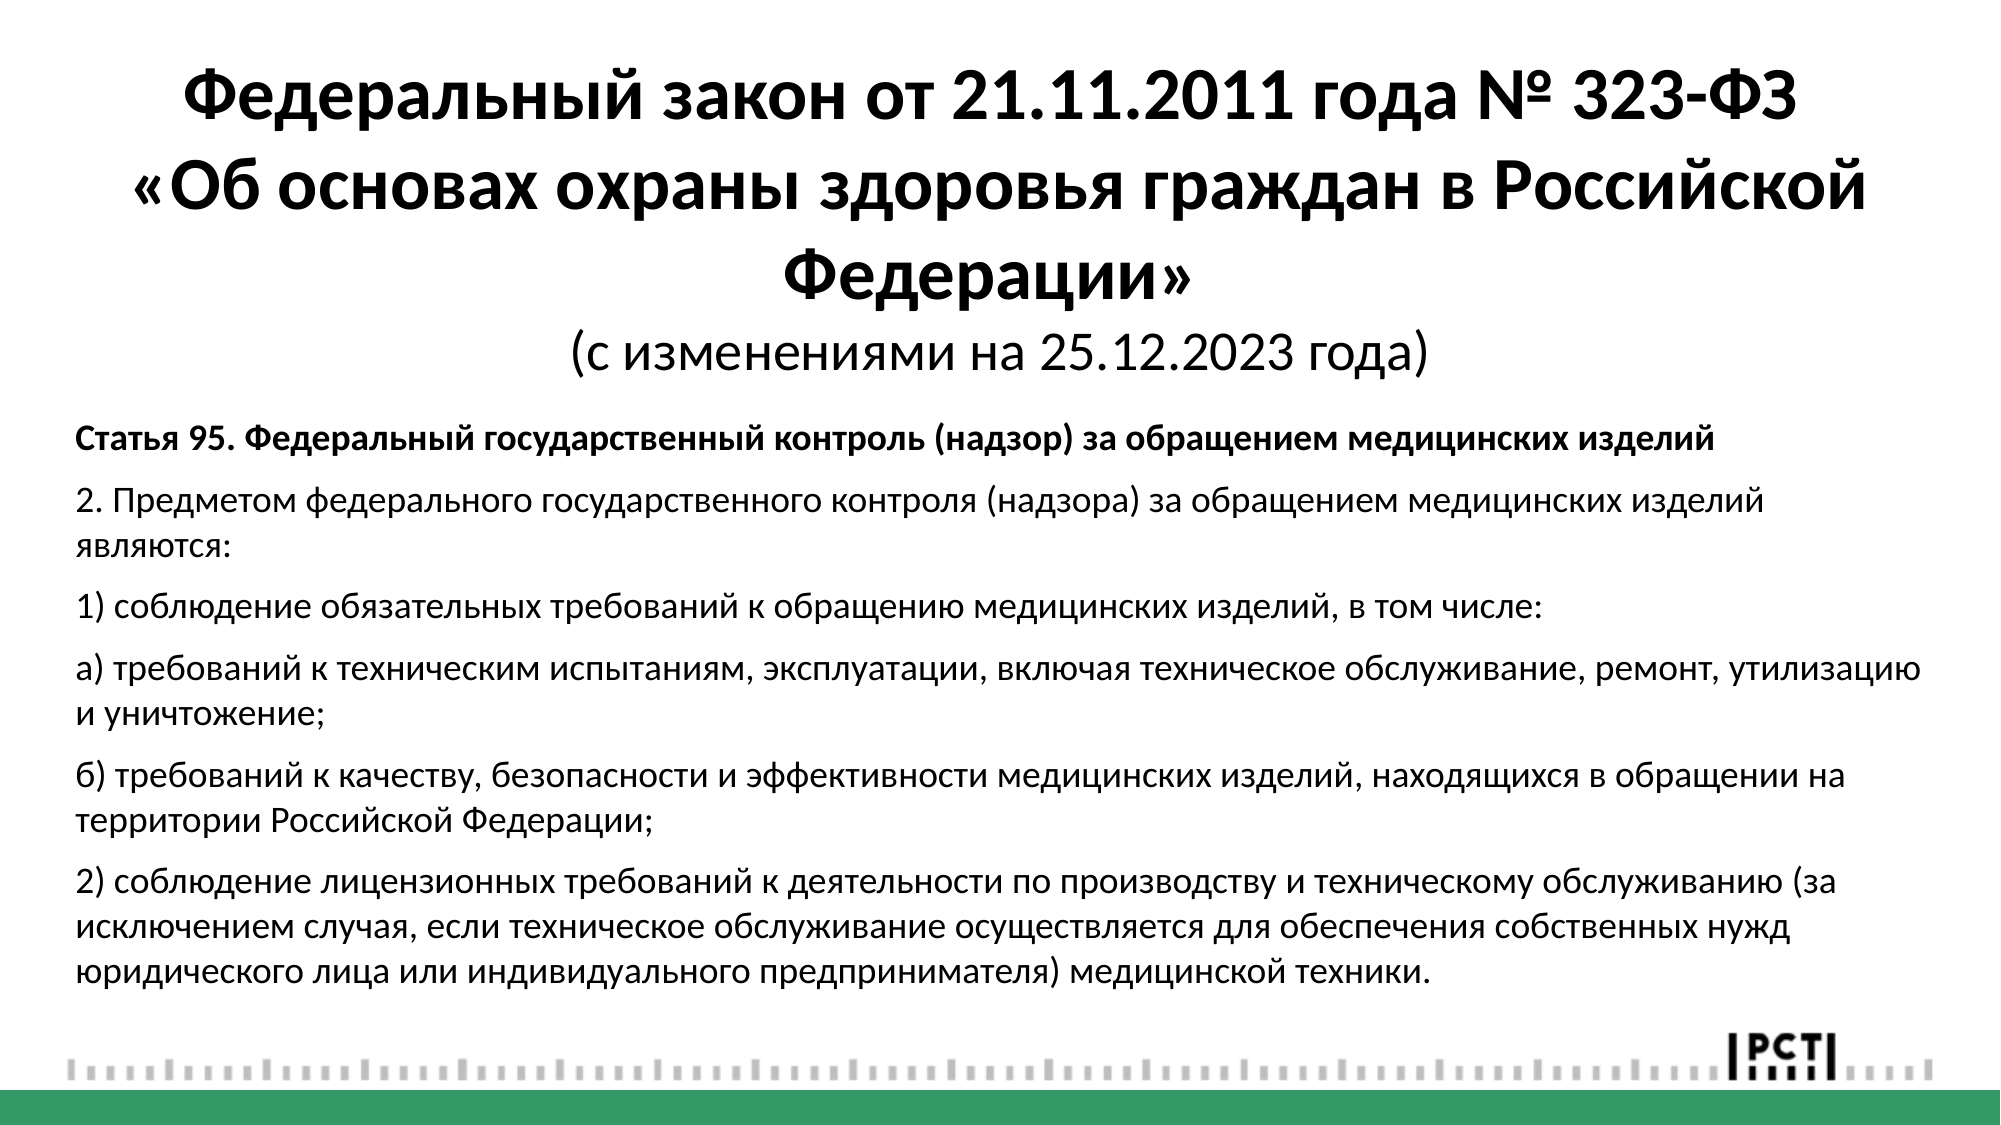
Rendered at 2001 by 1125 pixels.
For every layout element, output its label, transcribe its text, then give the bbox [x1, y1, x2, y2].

text_box Статья 95. Федеральный государственный контроль (надзор) за обращением медицинских изделий 2. Предметом федерального государственного контроля (надзора) за обращением медицинских изделий являются: 1) соблюдение обязательных требований к обращению медицинских изделий, в том числе: а) требований к техническим испытаниям, эксплуатации, включая техническое обслуживание, ремонт, утилизацию и уничтожение; б) требований к качеству, безопасности и эффективности медицинских изделий, находящихся в обращении на территории Российской Федерации; 2) соблюдение лицензионных требований к деятельности по производству и техническому обслуживанию (за исключением случая, если техническое обслуживание осуществляется для обеспечения собственных нужд юридического лица или индивидуального предпринимателя) медицинской техники. [60, 405, 1942, 999]
text_box [0, 1089, 2000, 1125]
text_box Федеральный закон от 21.11.2011 года № 323-ФЗ «Об основах охраны здоровья граждан в Российской Федерации» (с изменениями на 25.12.2023 года) [58, 37, 1942, 390]
picture [58, 1027, 1942, 1090]
